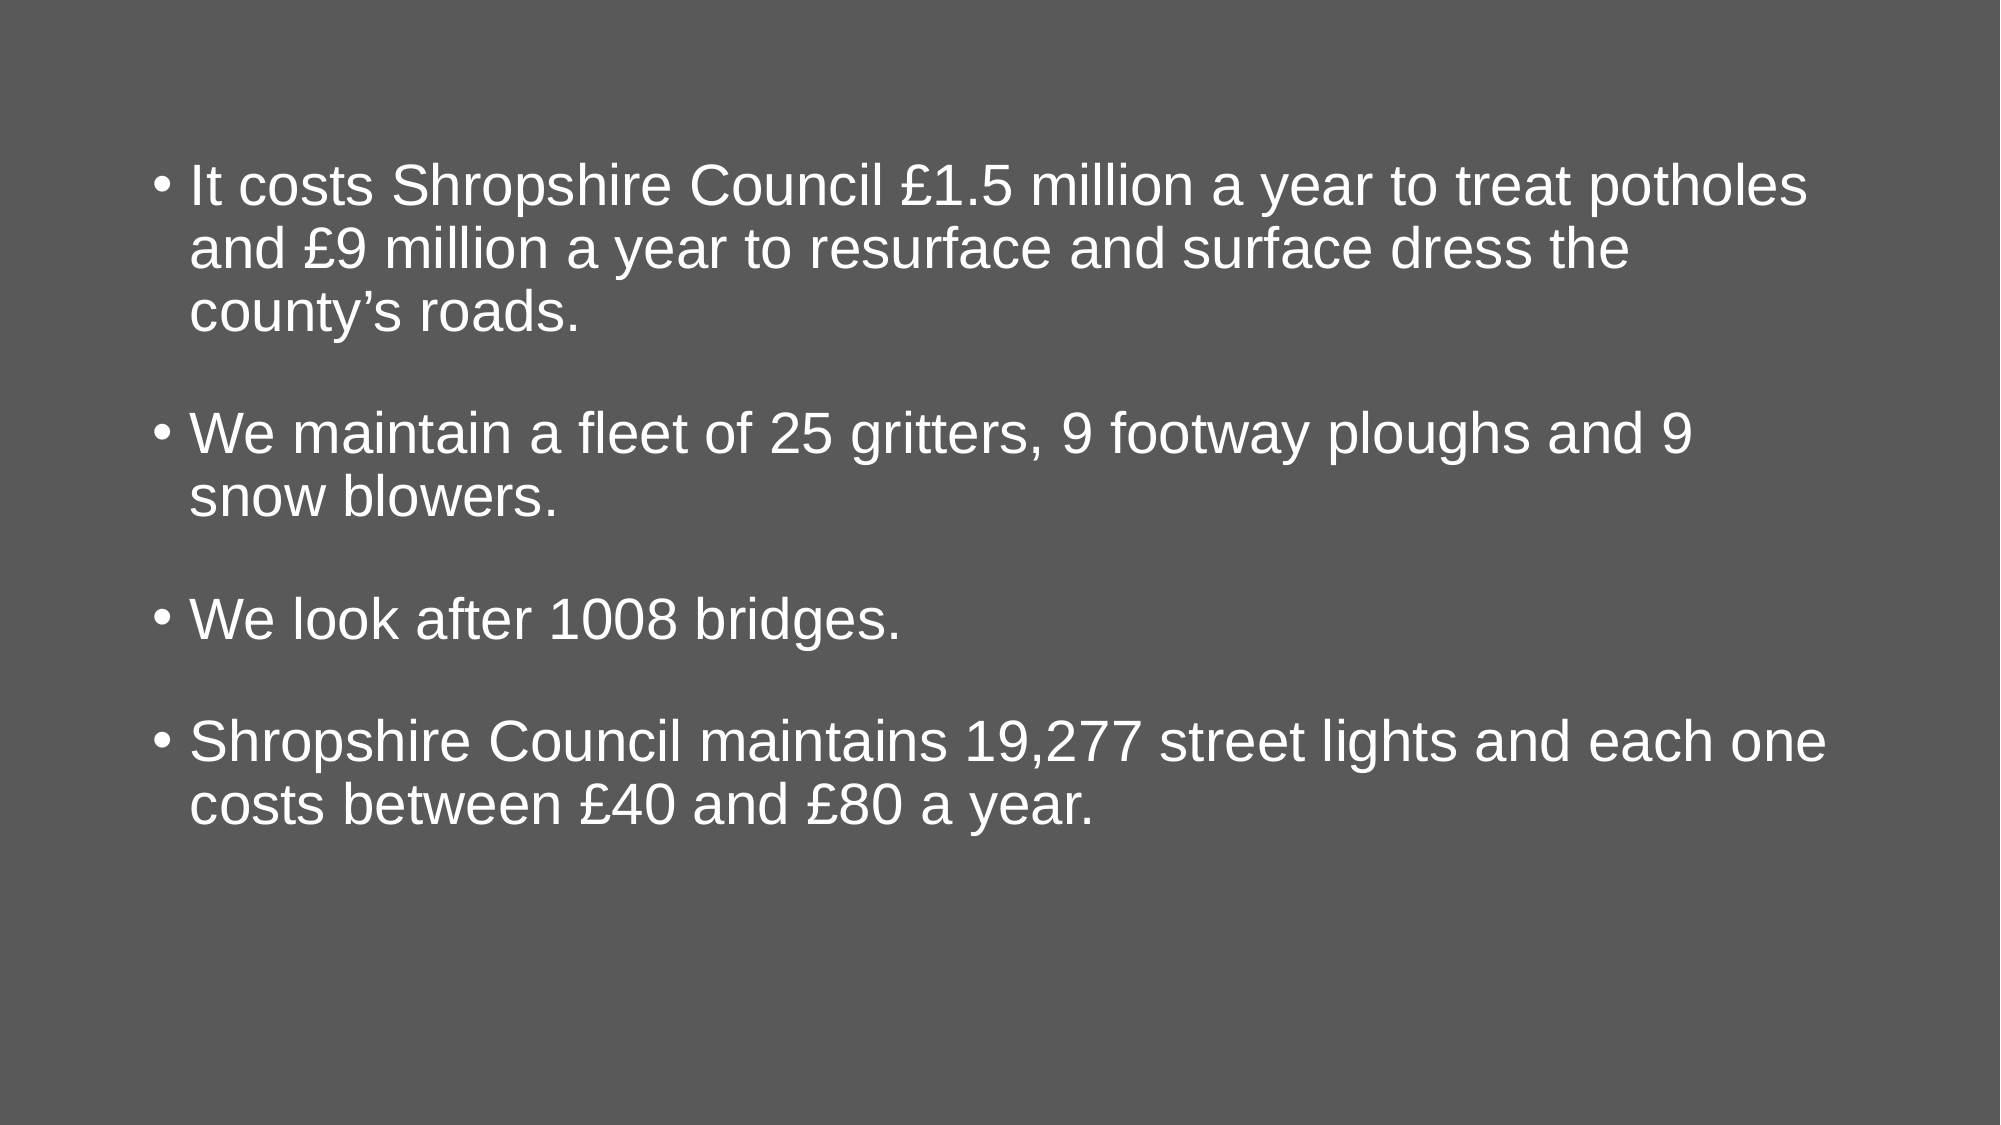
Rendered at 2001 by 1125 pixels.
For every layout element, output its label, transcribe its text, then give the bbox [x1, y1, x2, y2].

list It costs Shropshire Council £1.5 million a year to treat potholes and £9 million a year to resurface and surface dress the county’s roads. We maintain a fleet of 25 gritters, 9 footway ploughs and 9 snow blowers. We look after 1008 bridges. Shropshire Council maintains 19,277 street lights and each one costs between £40 and £80 a year. [137, 147, 1863, 1046]
